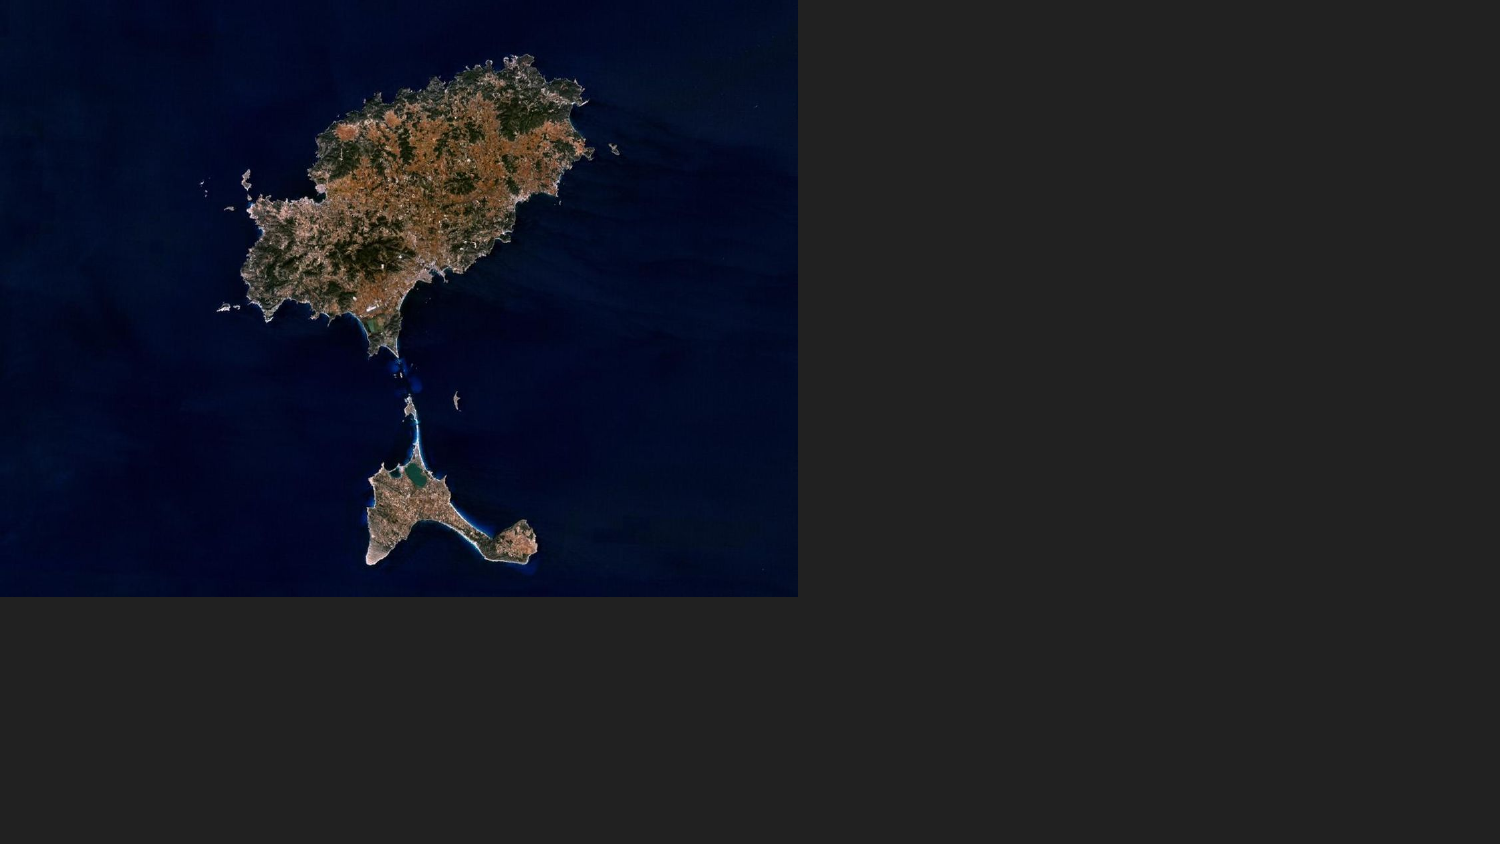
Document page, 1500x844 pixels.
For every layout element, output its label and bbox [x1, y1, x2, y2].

picture [0, 0, 798, 598]
